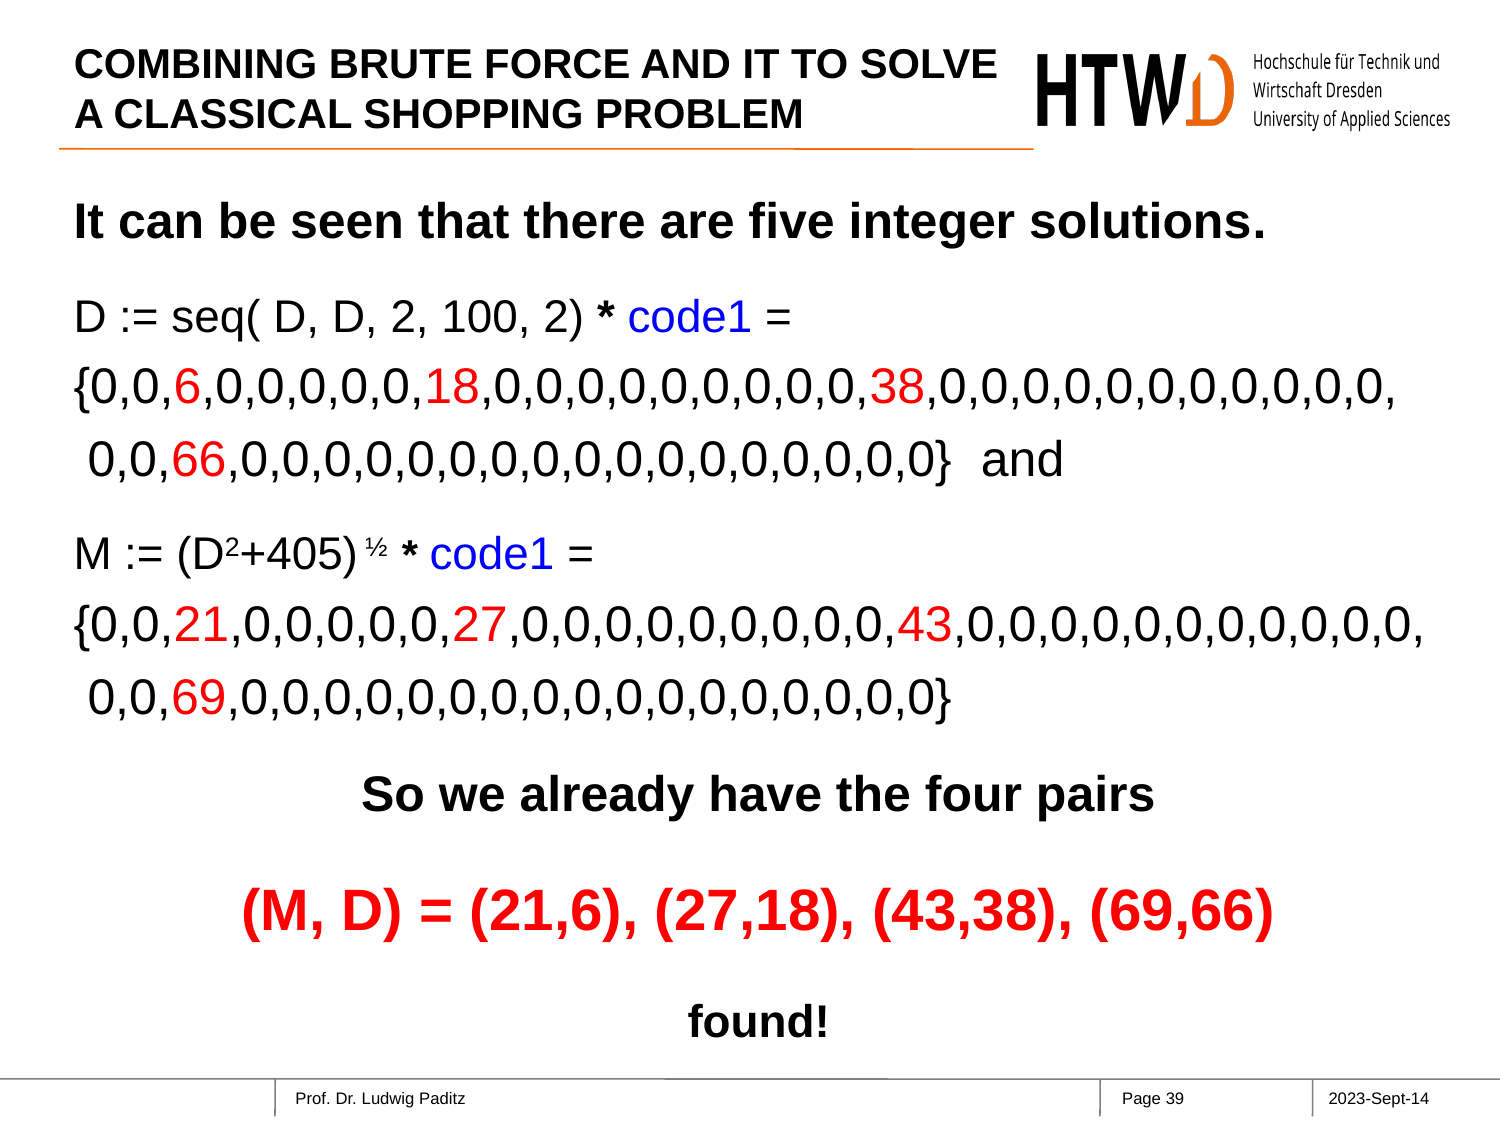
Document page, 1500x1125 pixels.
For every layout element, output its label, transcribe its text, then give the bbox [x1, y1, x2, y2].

text_box It can be seen that there are five integer solutions. D := seq( D, D, 2, 100, 2) * code1 = {0,0,6,0,0,0,0,0,18,0,0,0,0,0,0,0,0,0,38,0,0,0,0,0,0,0,0,0,0,0, 0,0,66,0,0,0,0,0,0,0,0,0,0,0,0,0,0,0,0,0} and M := (D2+405) ½ * code1 = {0,0,21,0,0,0,0,0,27,0,0,0,0,0,0,0,0,0,43,0,0,0,0,0,0,0,0,0,0,0, 0,0,69,0,0,0,0,0,0,0,0,0,0,0,0,0,0,0,0,0} So we already have the four pairs (M, D) = (21,6), (27,18), (43,38), (69,66) found! [58, 181, 1459, 1054]
title COMBINING BRUTE FORCE AND IT TO SOLVE A CLASSICAL SHOPPING PROBLEM [58, 42, 1046, 131]
picture [998, 0, 1489, 185]
